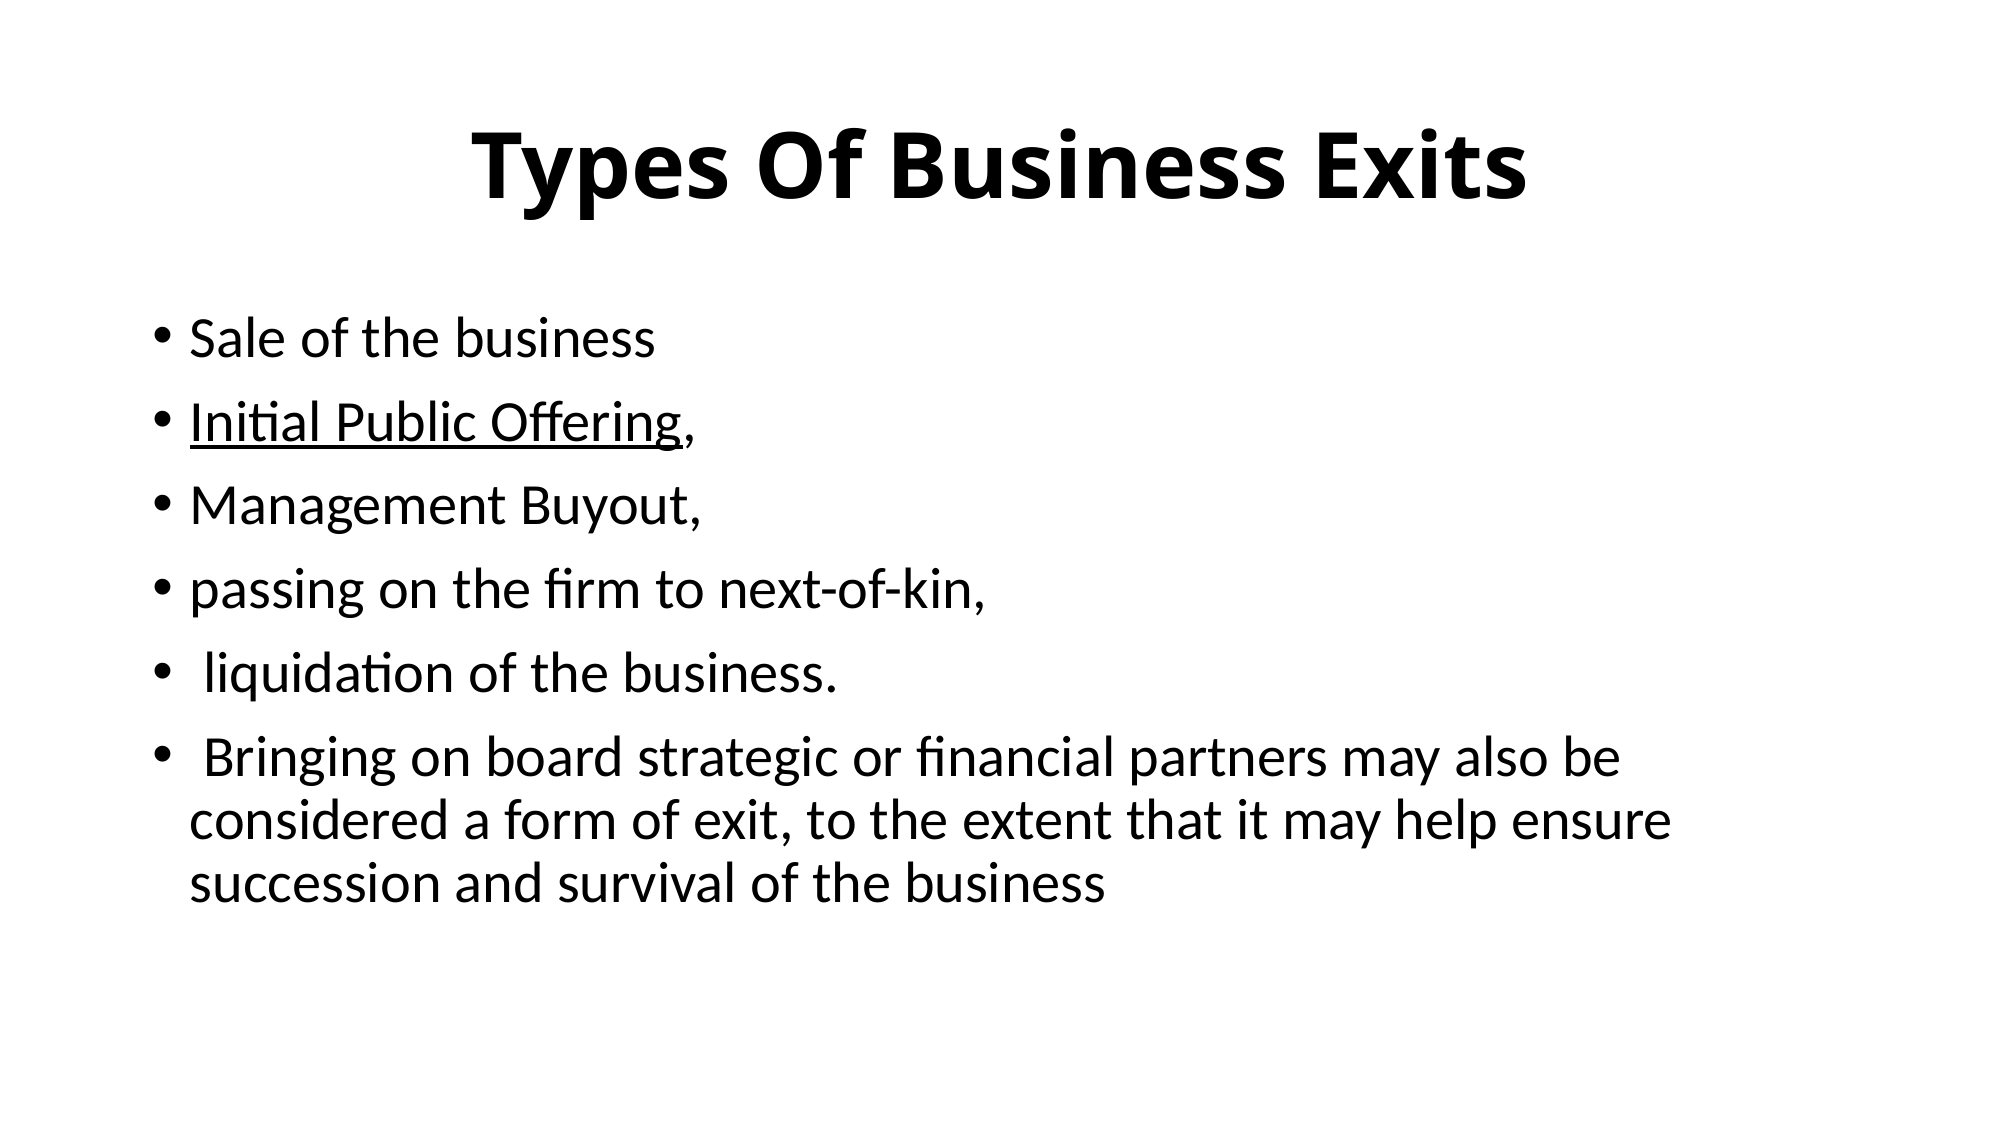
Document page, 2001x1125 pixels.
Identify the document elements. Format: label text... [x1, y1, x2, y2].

list Sale of the business Initial Public Offering, Management Buyout, passing on the firm to next-of-kin, liquidation of the business. Bringing on board strategic or financial partners may also be considered a form of exit, to the extent that it may help ensure succession and survival of the business [137, 299, 1863, 1014]
title Types Of Business Exits [137, 59, 1863, 278]
